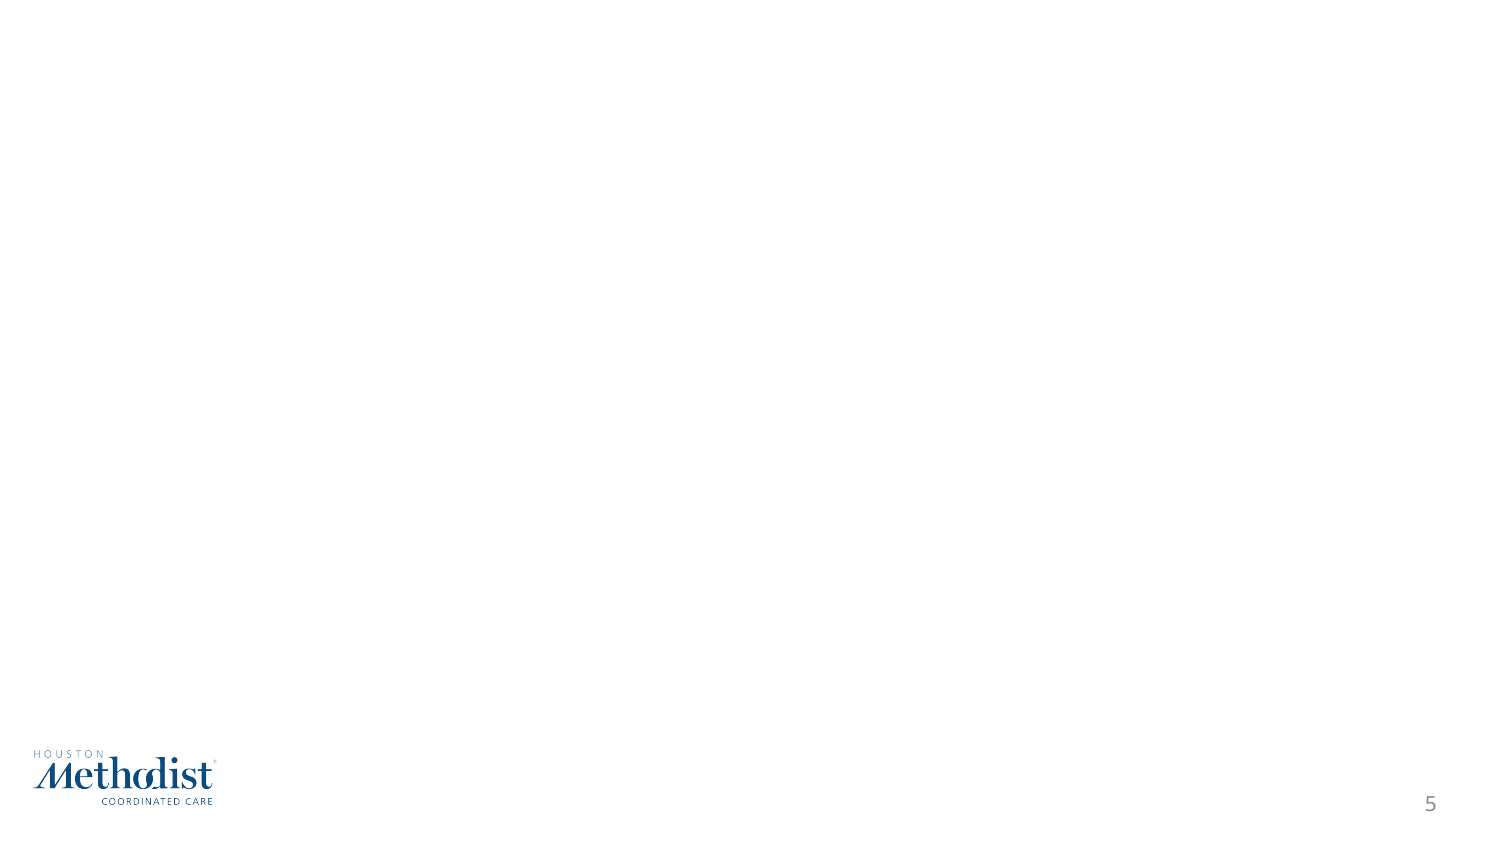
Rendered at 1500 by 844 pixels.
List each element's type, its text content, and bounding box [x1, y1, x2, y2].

slide_number 5 [1066, 782, 1452, 828]
picture [33, 750, 217, 805]
